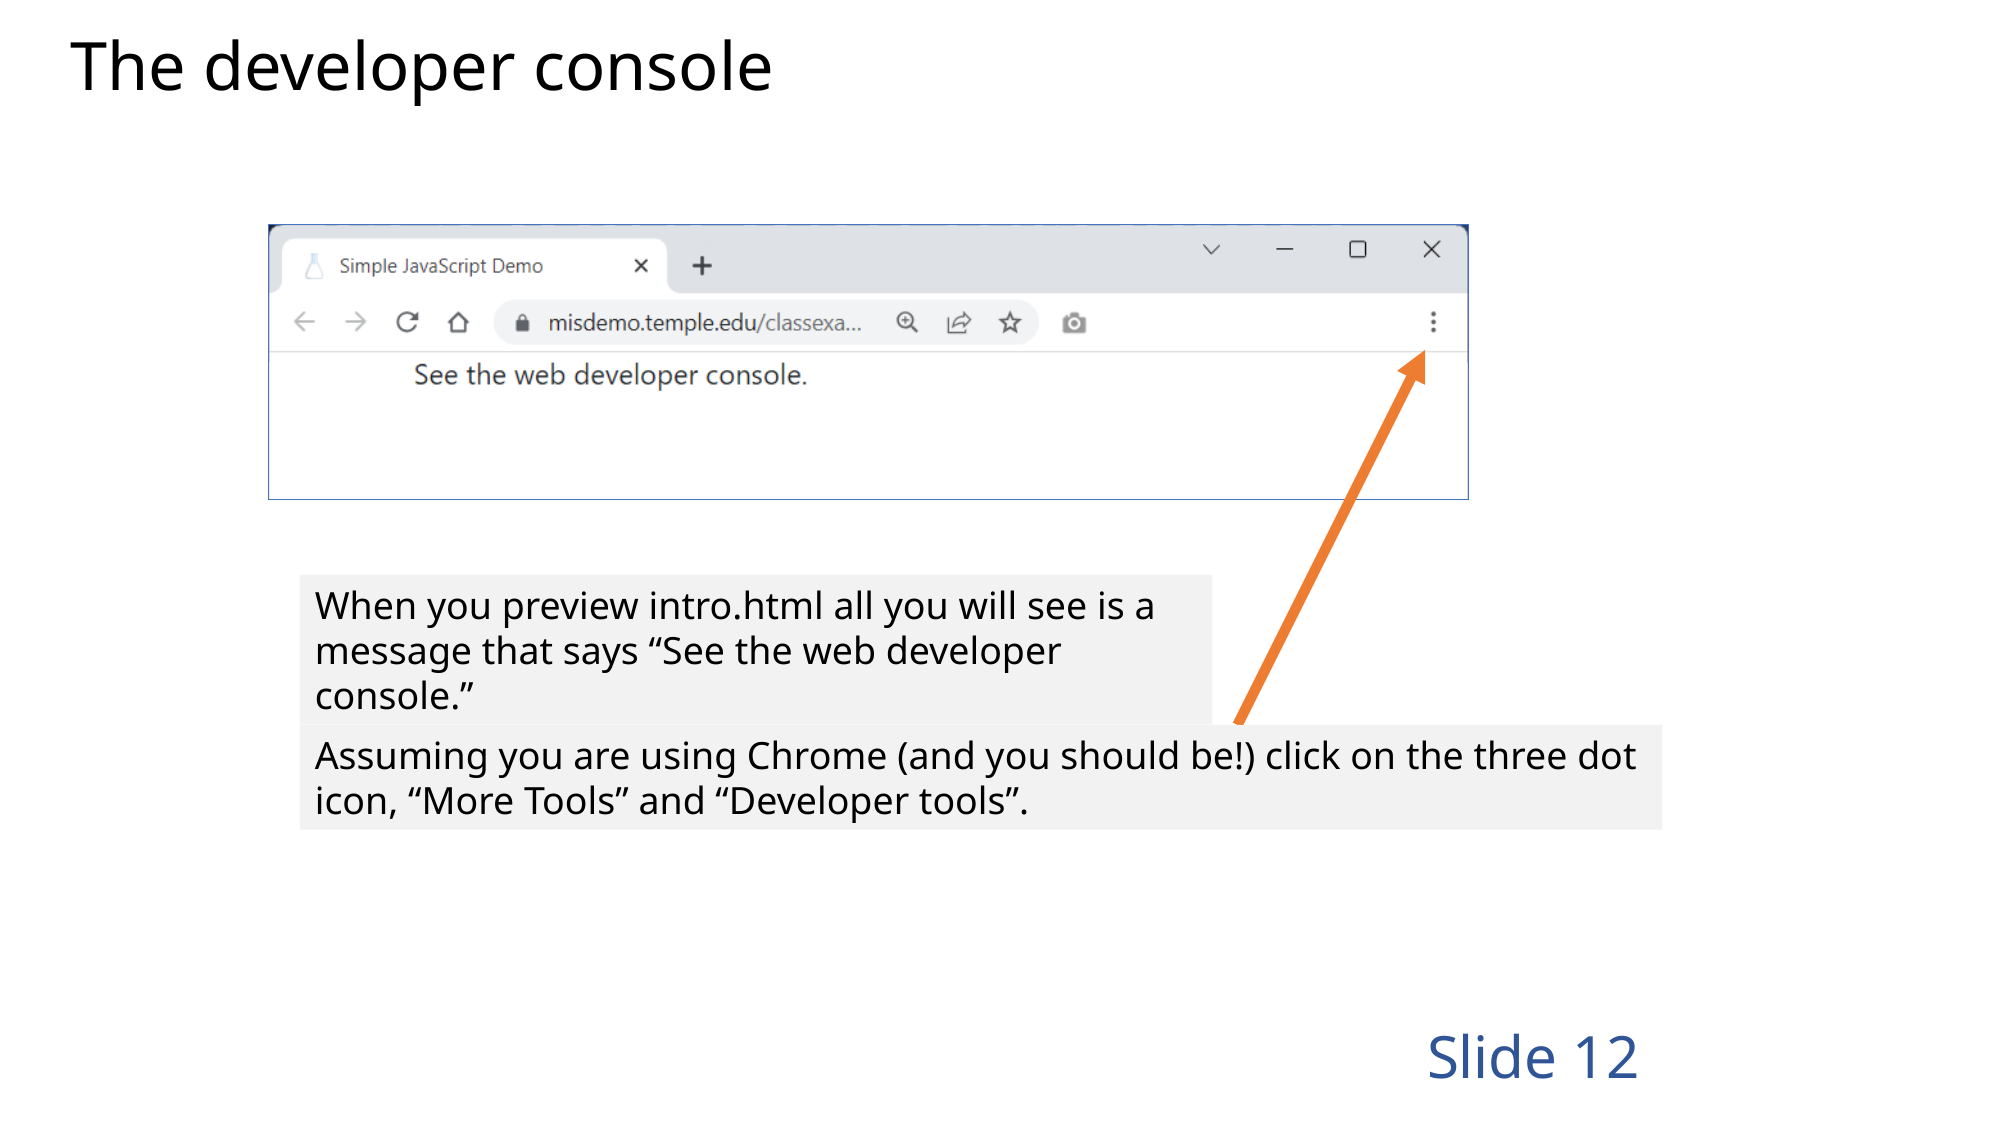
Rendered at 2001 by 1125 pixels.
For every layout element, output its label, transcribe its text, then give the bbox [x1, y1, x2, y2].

title The developer console [0, 0, 2000, 138]
text_box Assuming you are using Chrome (and you should be!) click on the three dot icon, “More Tools” and “Developer tools”. [299, 724, 1663, 830]
text_box Slide 12 [1412, 1013, 1863, 1074]
slide_number Slide 12 [1533, 1038, 2000, 1089]
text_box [1237, 349, 1425, 725]
picture [268, 224, 1469, 500]
text_box When you preview intro.html all you will see is a message that says “See the web developer console.” [299, 574, 1213, 724]
